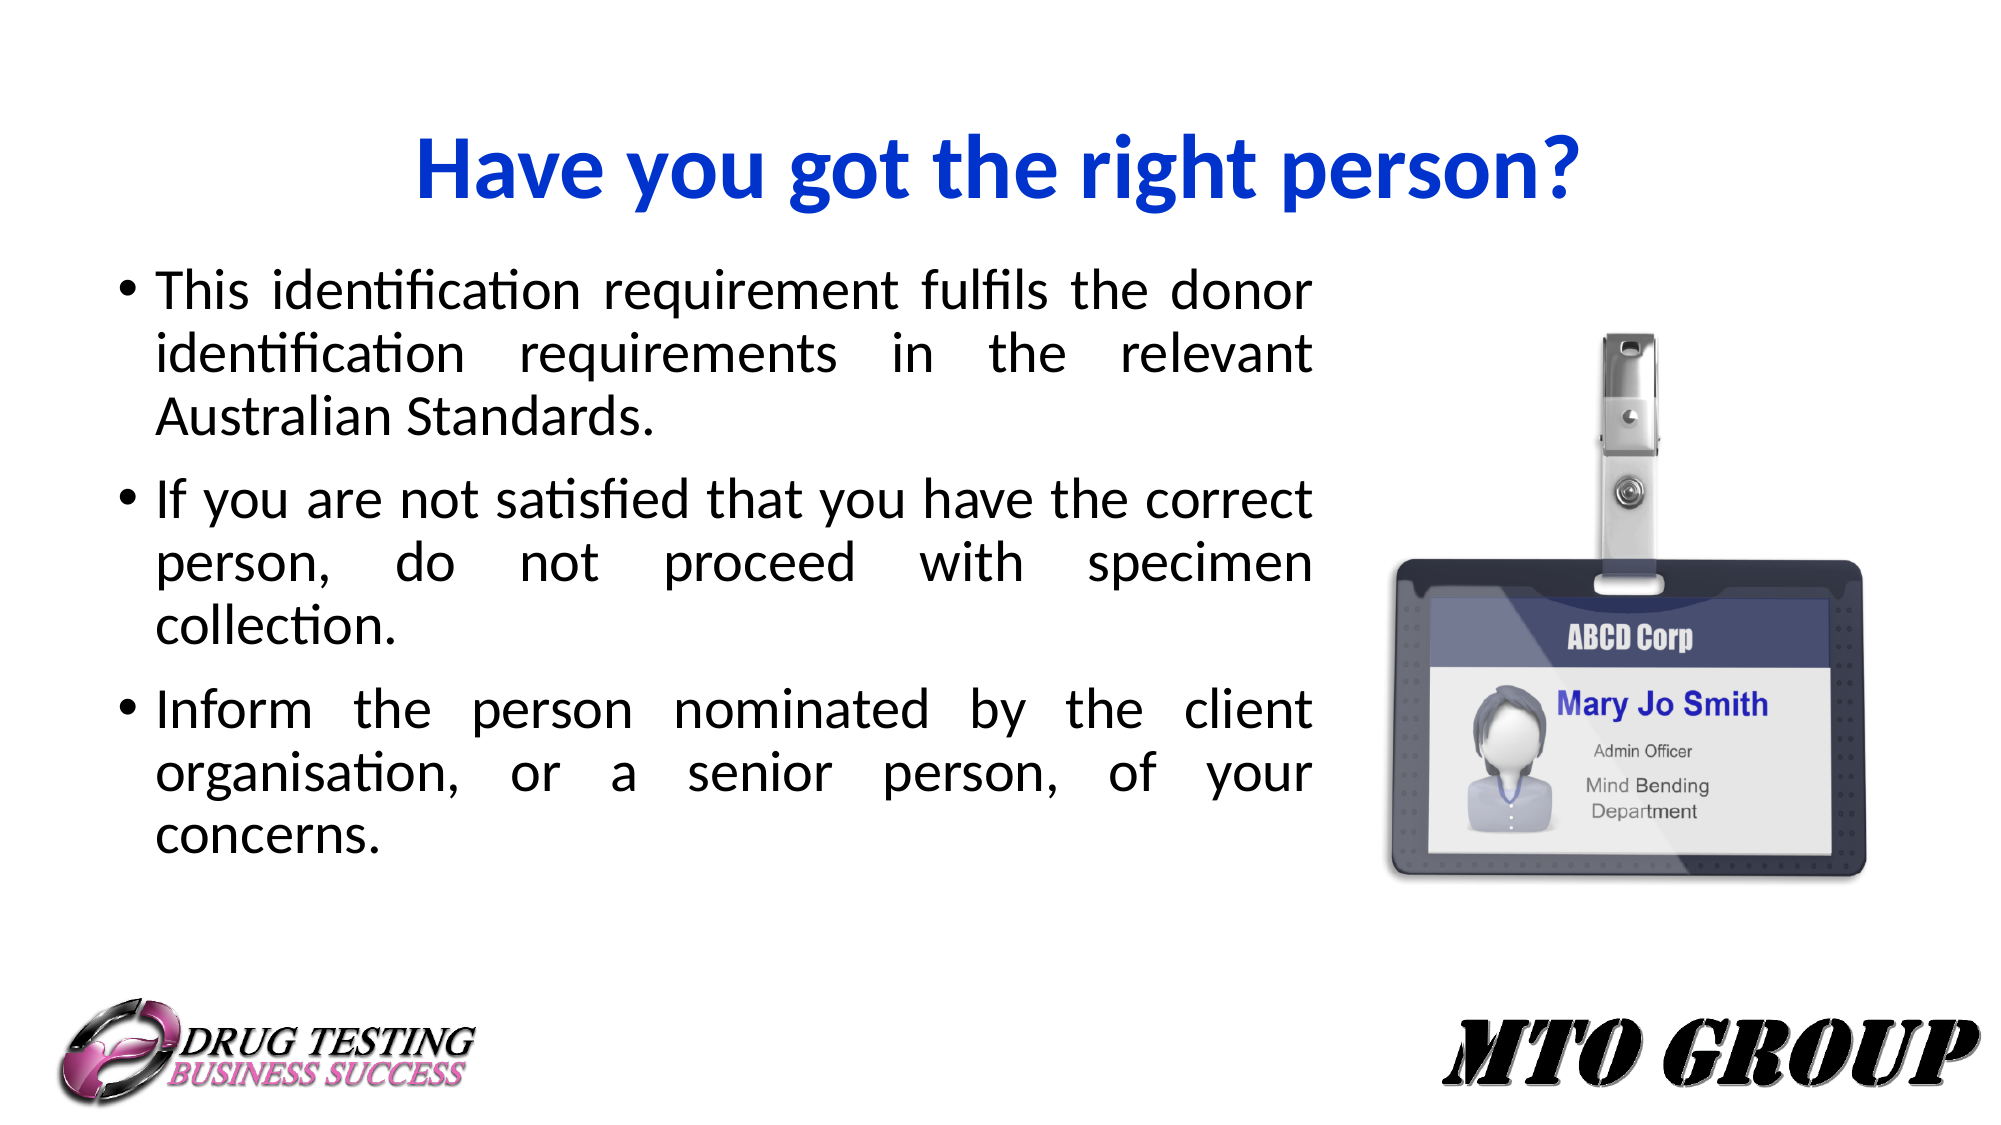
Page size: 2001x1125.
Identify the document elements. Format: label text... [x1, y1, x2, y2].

picture [1438, 1012, 1984, 1092]
picture [1350, 309, 1898, 896]
list This identification requirement fulfils the donor identification requirements in the relevant Australian Standards. If you are not satisfied that you have the correct person, do not proceed with specimen collection. Inform the person nominated by the client organisation, or a senior person, of your concerns. [102, 251, 1330, 1043]
title Have you got the right person? [137, 59, 1863, 278]
picture [16, 974, 520, 1125]
